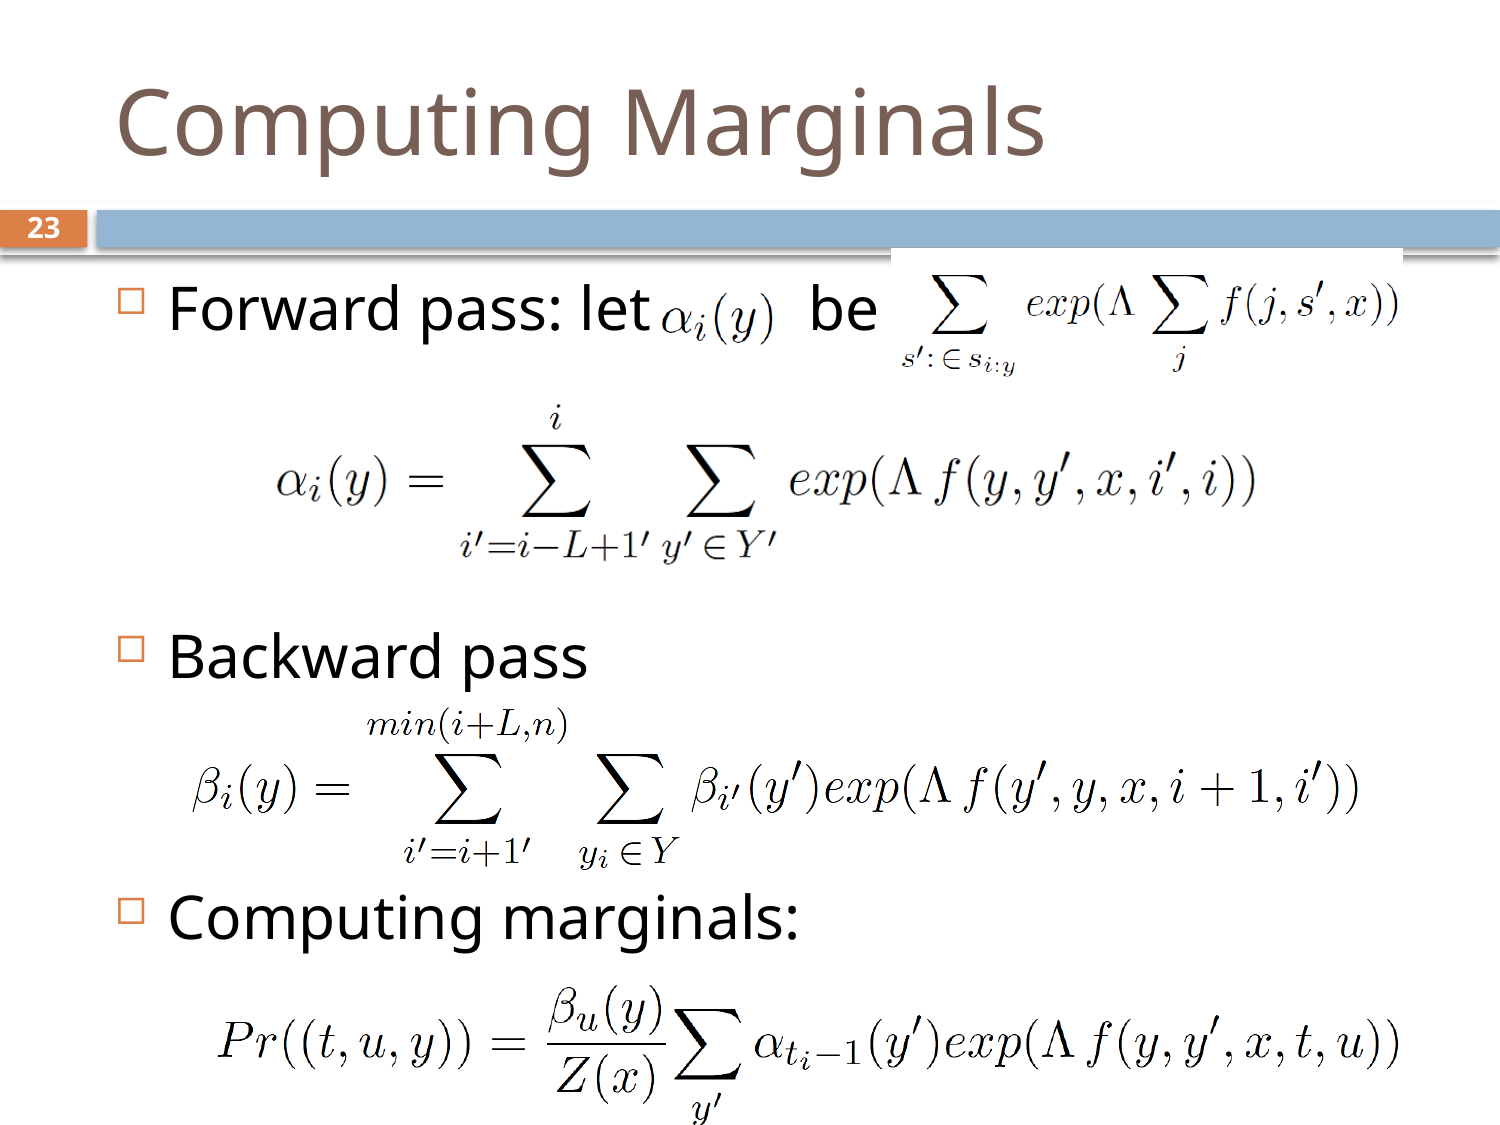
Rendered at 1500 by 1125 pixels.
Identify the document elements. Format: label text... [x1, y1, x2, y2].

picture [167, 692, 1367, 878]
picture [264, 384, 1264, 583]
picture [891, 248, 1403, 382]
title Computing Marginals [99, 37, 1438, 200]
picture [206, 960, 1406, 1125]
picture [655, 281, 780, 356]
list Forward pass: let be Backward pass Computing marginals: [100, 262, 1438, 1005]
slide_number 23 [0, 208, 88, 249]
